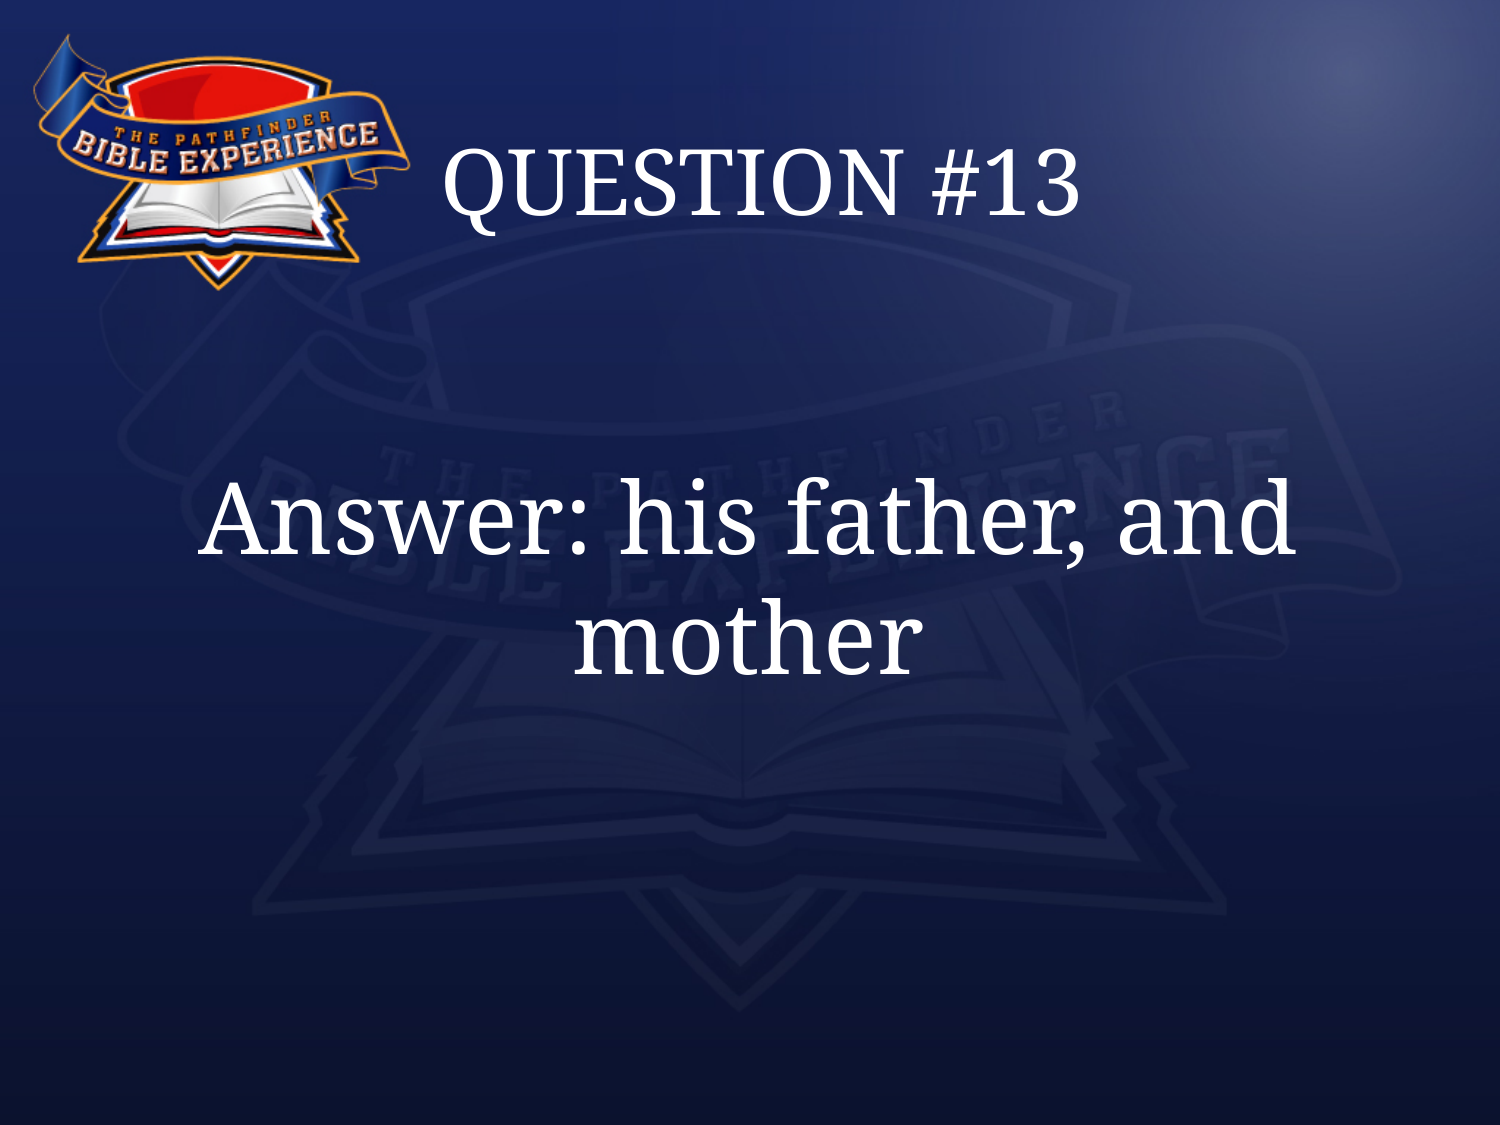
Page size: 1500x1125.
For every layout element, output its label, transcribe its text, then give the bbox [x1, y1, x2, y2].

title QUESTION #13 [425, 85, 1425, 273]
picture [0, 0, 1500, 1125]
list Answer: his father, and mother [22, 307, 1476, 1056]
